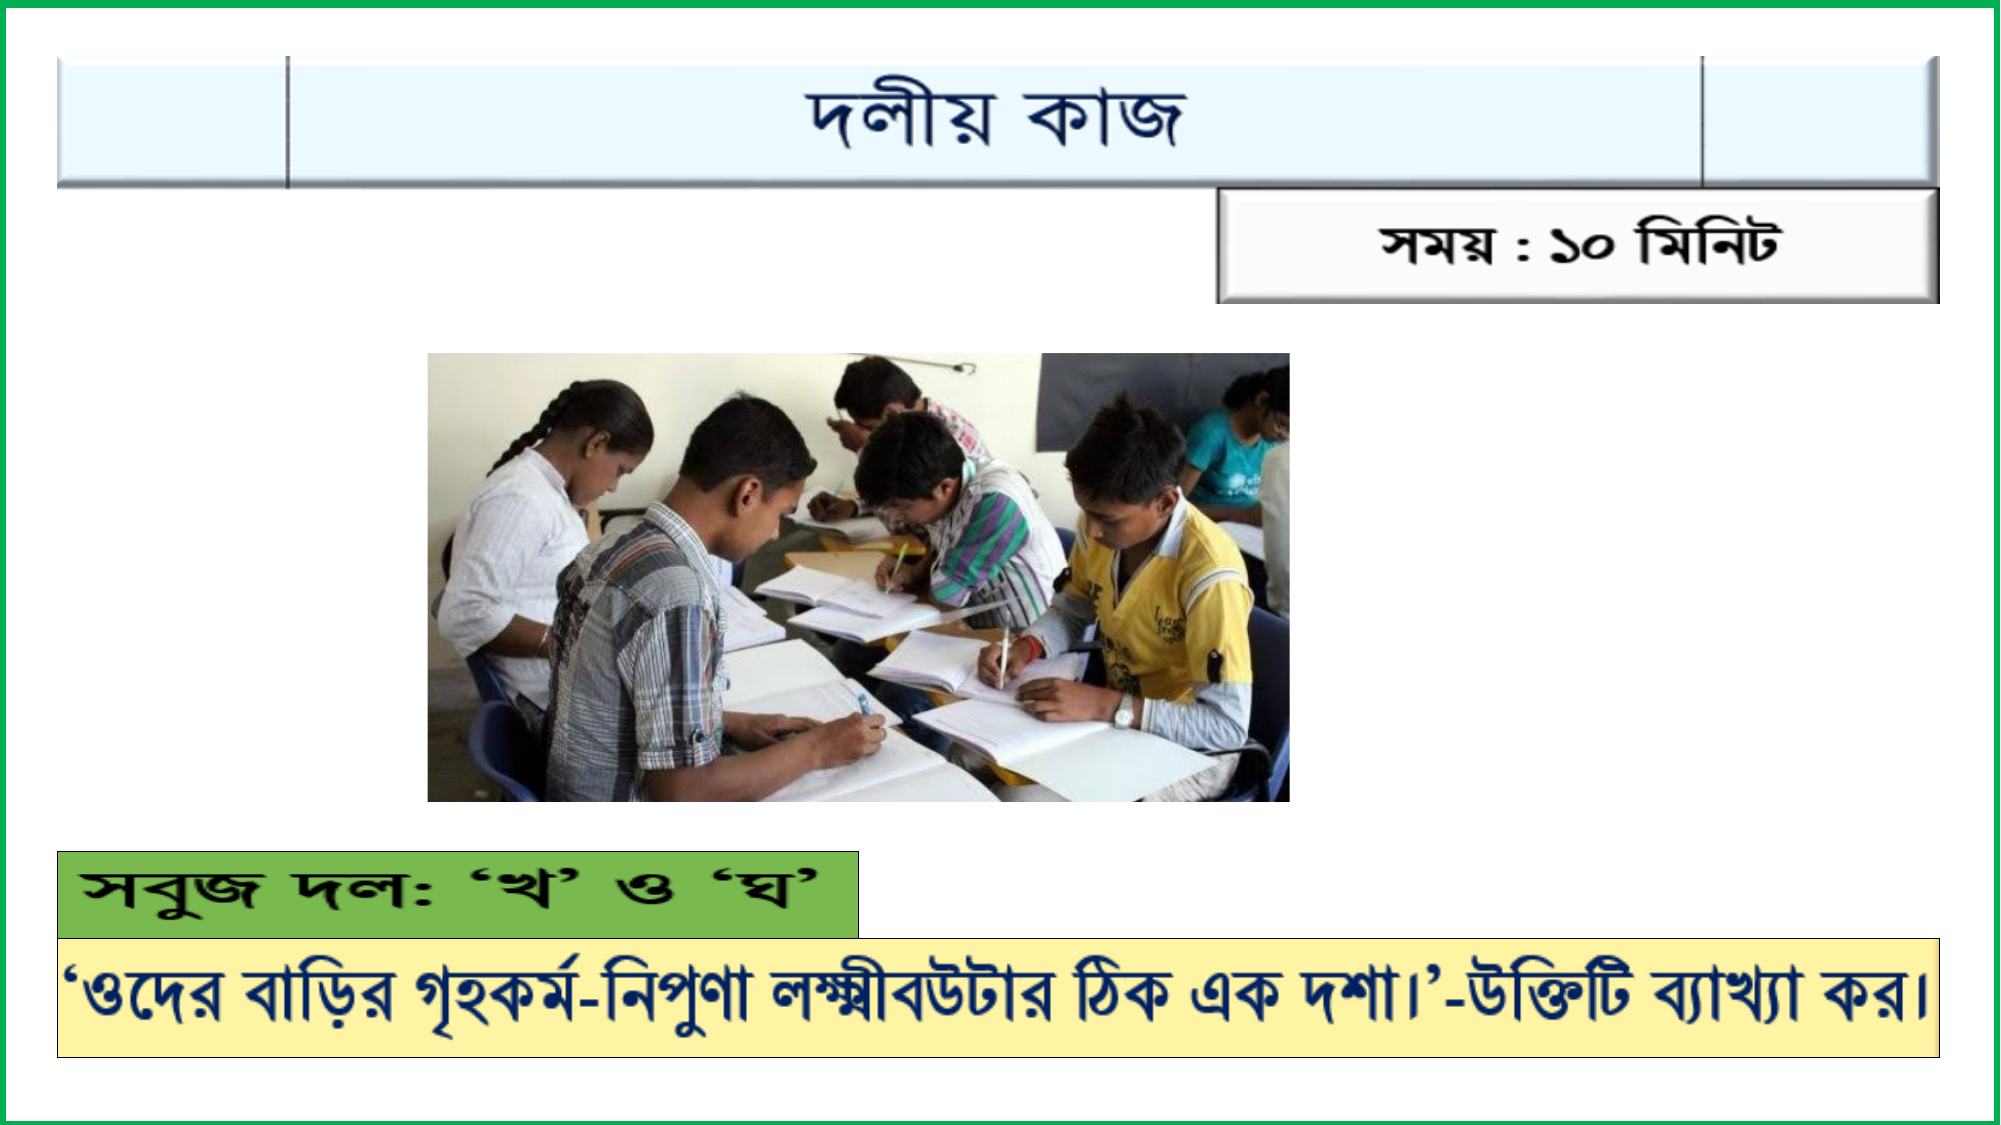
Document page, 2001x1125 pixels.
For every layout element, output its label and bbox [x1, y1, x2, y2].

picture [427, 353, 1290, 802]
text_box [0, 1, 2000, 1125]
picture [57, 851, 1940, 1058]
picture [57, 56, 1940, 304]
